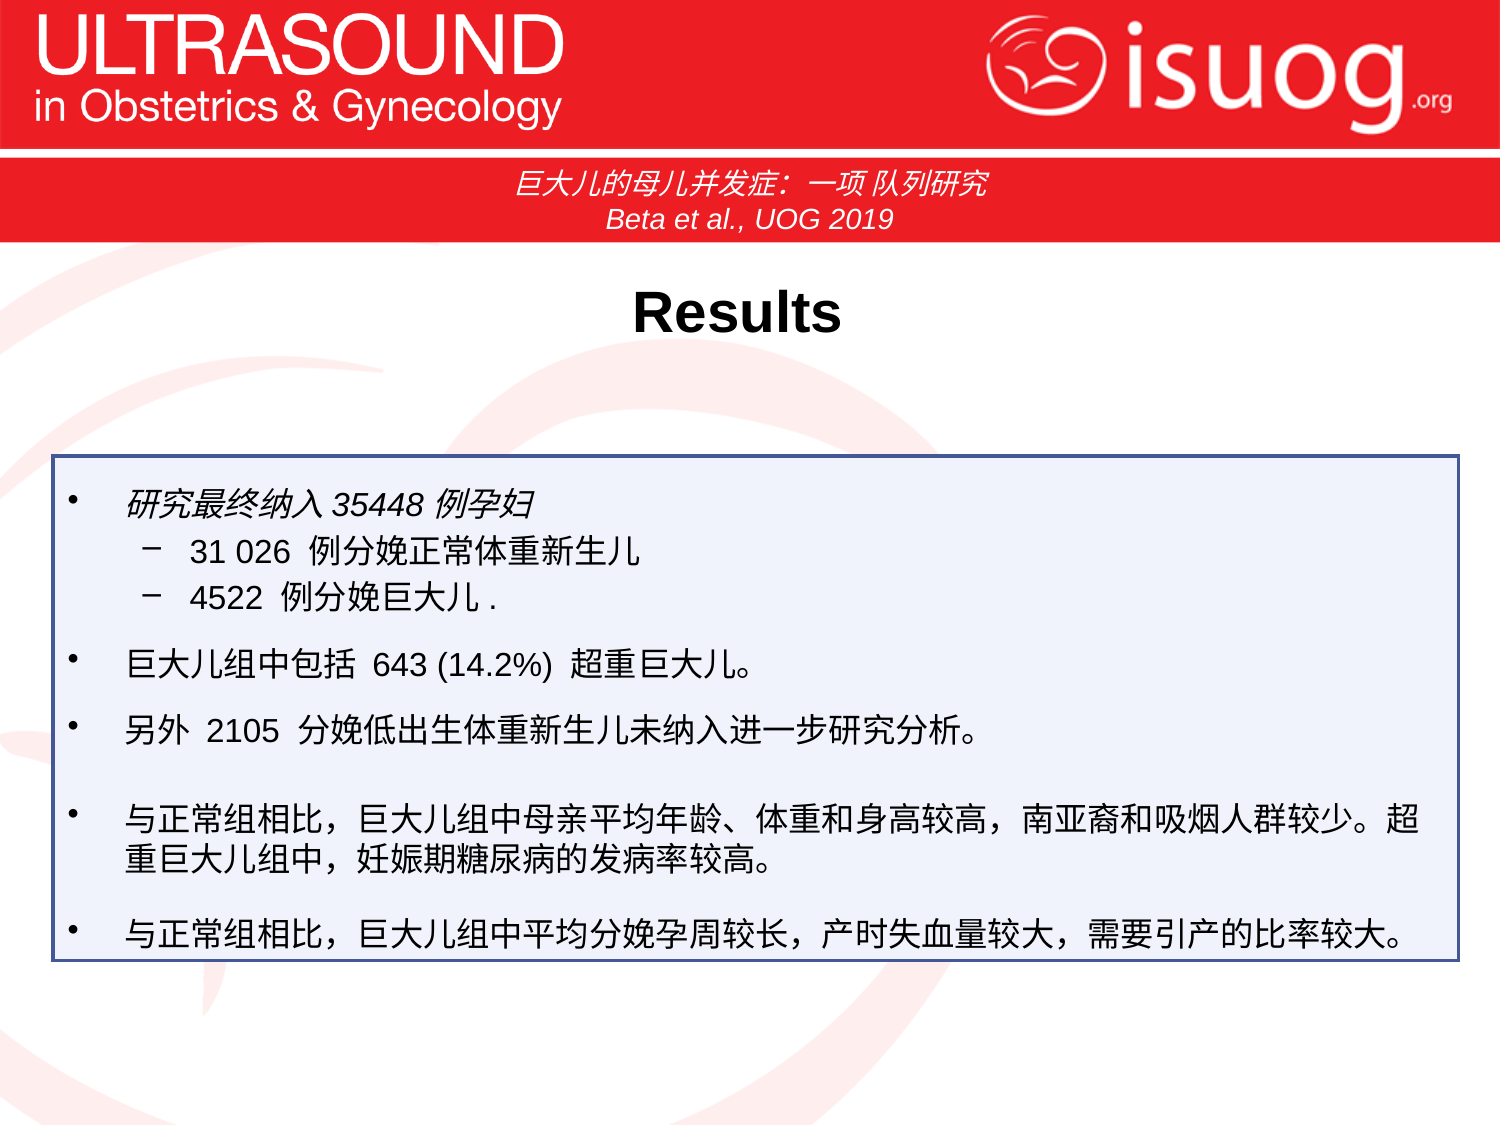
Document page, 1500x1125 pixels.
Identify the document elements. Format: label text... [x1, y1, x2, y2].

text_box Results [445, 267, 1031, 352]
picture [0, 150, 1500, 157]
text_box 巨大儿的母儿并发症：一项 队列研究 Beta et al., UOG 2019 [0, 157, 1500, 243]
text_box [0, 0, 1500, 150]
picture [0, 243, 1500, 1125]
text_box 研究最终纳入35448例孕妇 31 026 例分娩正常体重新生儿 4522 例分娩巨大儿. 巨大儿组中包括 643 (14.2%) 超重巨大儿。 另外 2105 分娩低出生体重新生儿未纳入进一步研究分析。 与正常组相比，巨大儿组中母亲平均年龄、体重和身高较高，南亚裔和吸烟人群较少。超重巨大儿组中，妊娠期糖尿病的发病率较高。 与正常组相比，巨大儿组中平均分娩孕周较长，产时失血量较大，需要引产的比率较大。 [53, 456, 1459, 961]
